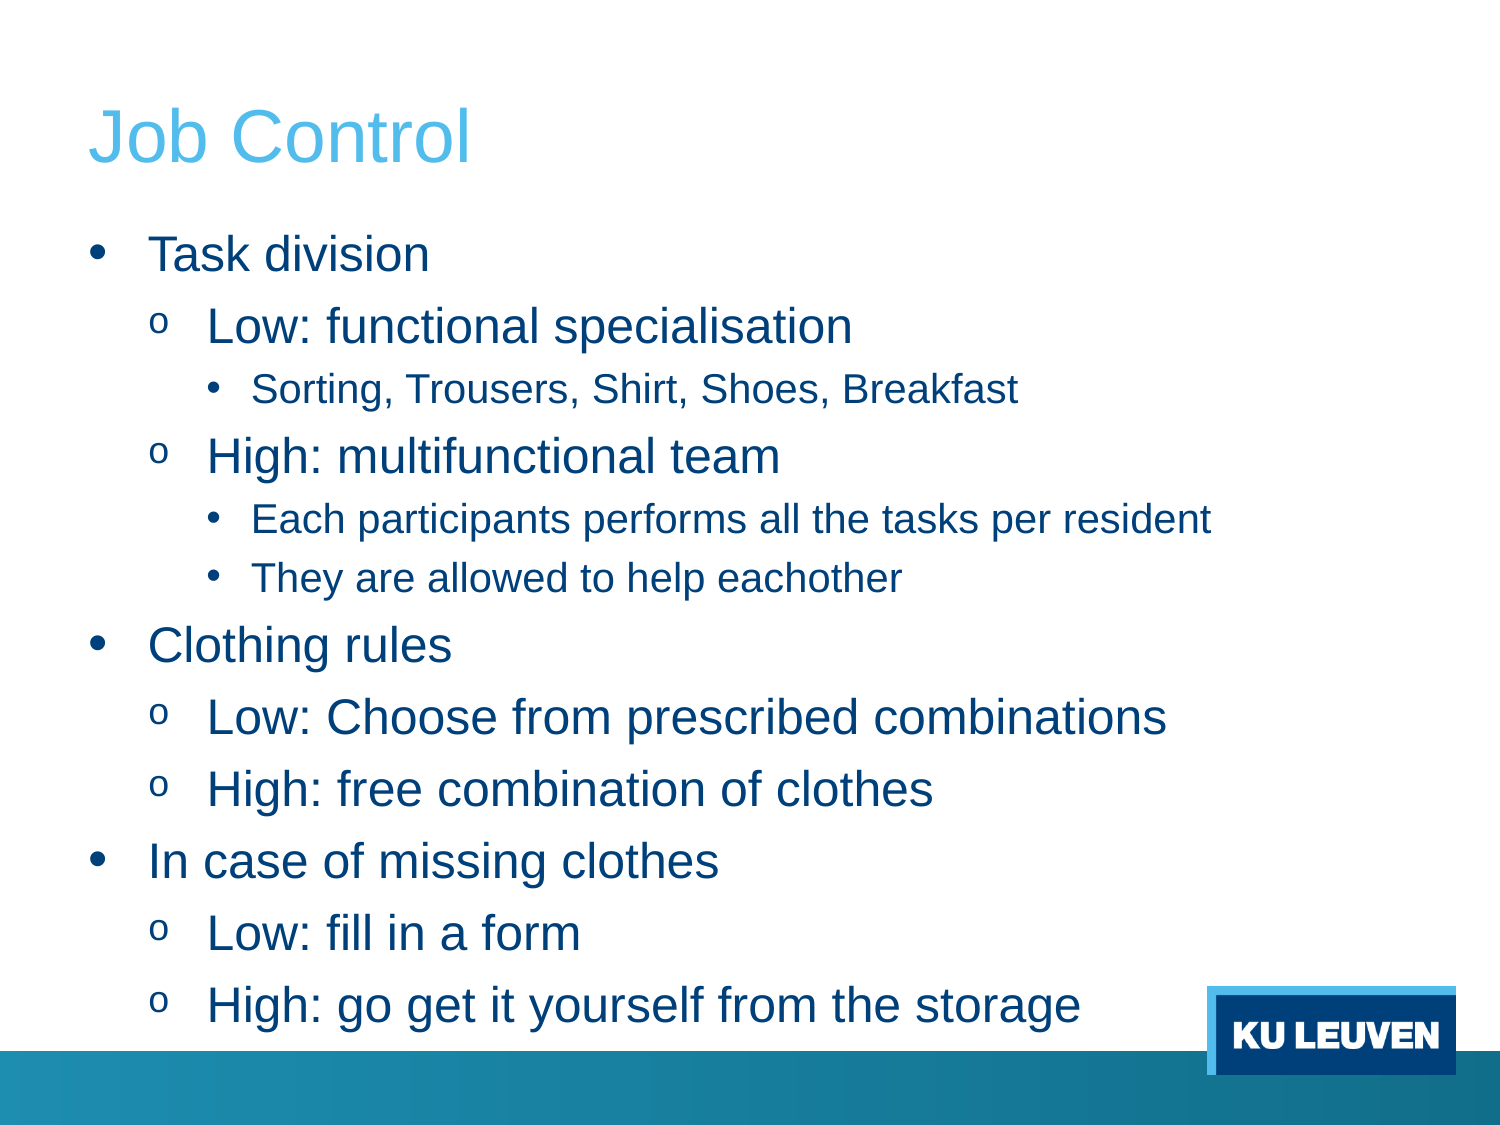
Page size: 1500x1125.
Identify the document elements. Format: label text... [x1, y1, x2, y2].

list Task division Low: functional specialisation Sorting, Trousers, Shirt, Shoes, Breakfast High: multifunctional team Each participants performs all the tasks per resident They are allowed to help eachother Clothing rules Low: Choose from prescribed combinations High: free combination of clothes In case of missing clothes Low: fill in a form High: go get it yourself from the storage [88, 221, 1456, 948]
title Job Control [88, 29, 1456, 177]
picture [1207, 986, 1456, 1075]
